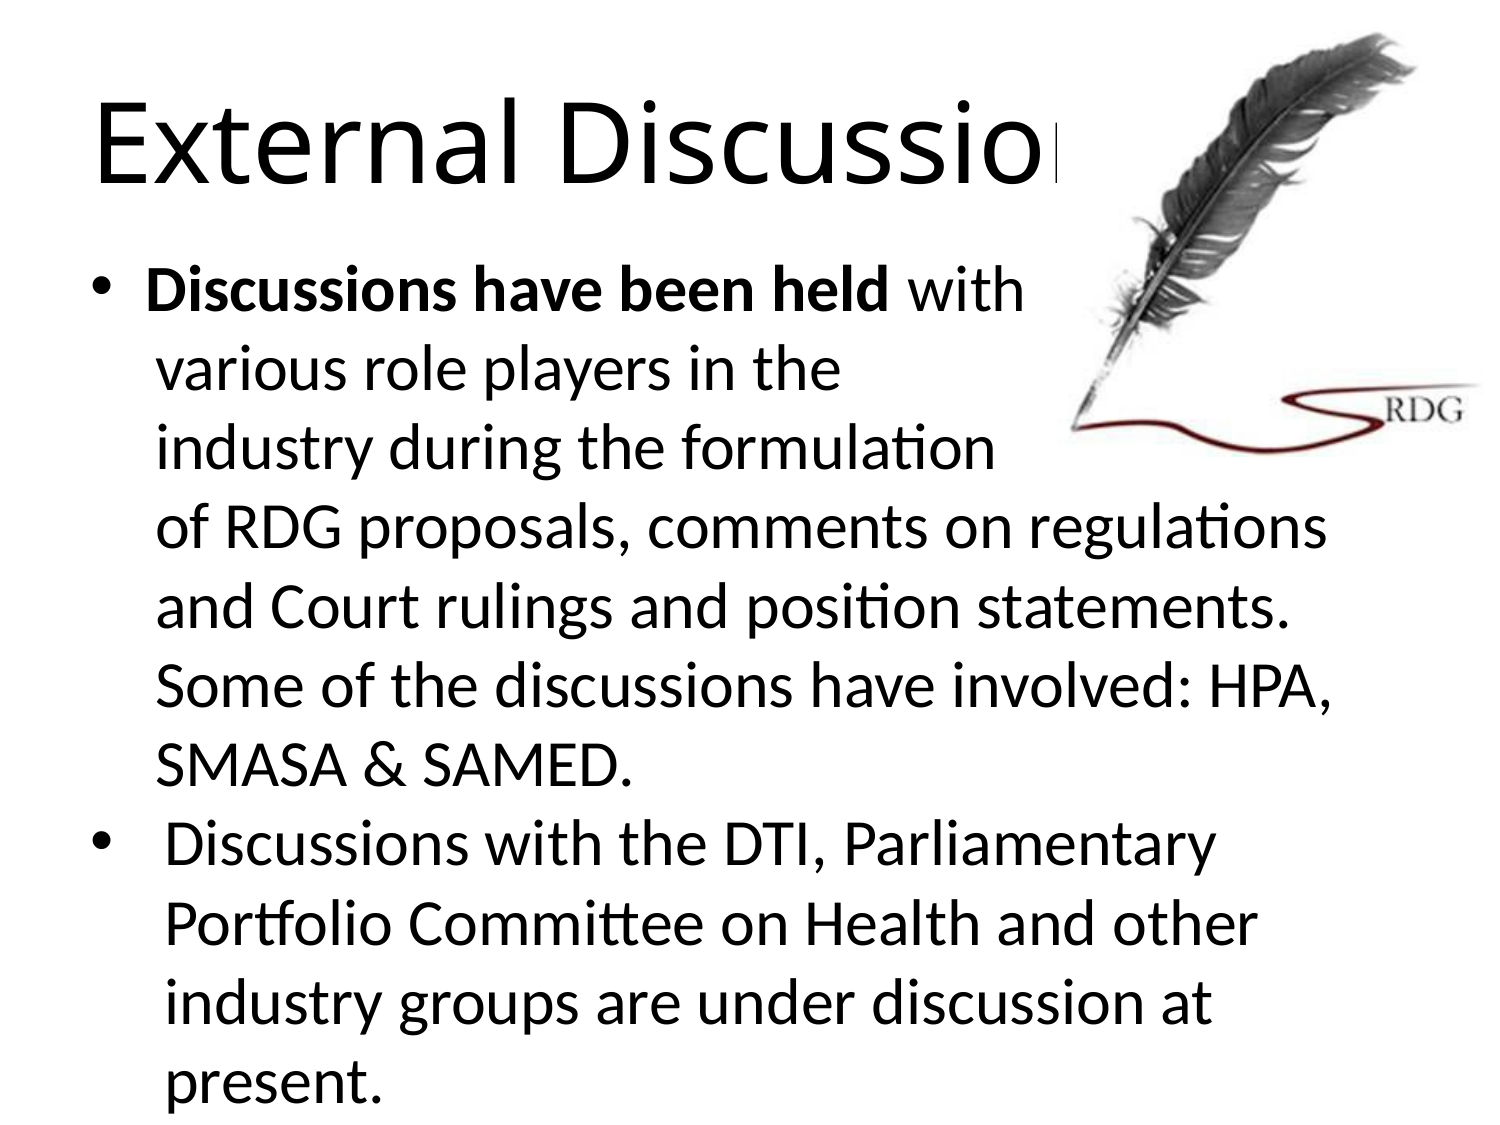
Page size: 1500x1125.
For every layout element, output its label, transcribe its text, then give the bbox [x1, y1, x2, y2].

list Discussions have been held with various role players in the industry during the formulation of RDG proposals, comments on regulations and Court rulings and position statements. Some of the discussions have involved: HPA, SMASA & SAMED. Discussions with the DTI, Parliamentary Portfolio Committee on Health and other industry groups are under discussion at present. [75, 237, 1425, 1125]
picture [1056, 18, 1484, 457]
title External Discussions [75, 45, 1051, 233]
